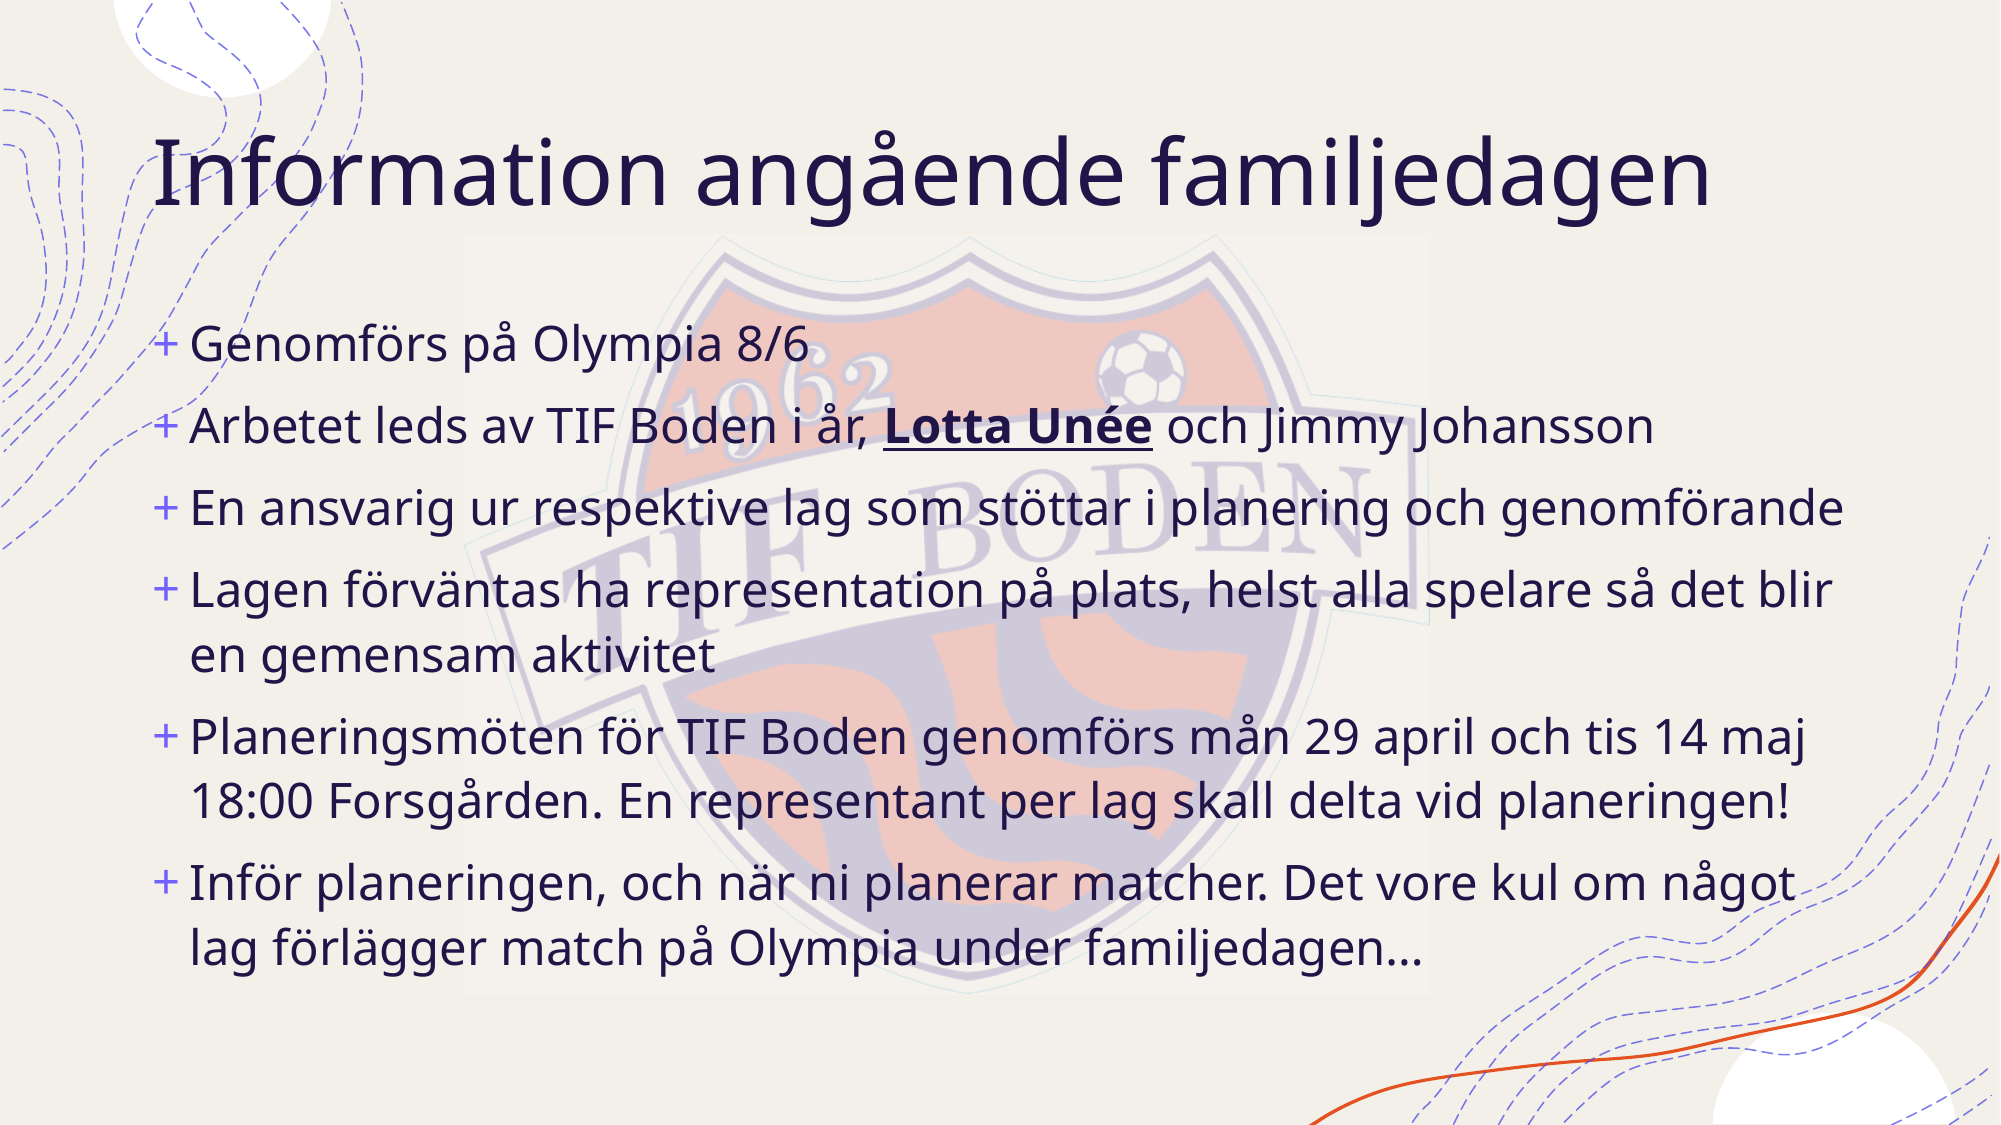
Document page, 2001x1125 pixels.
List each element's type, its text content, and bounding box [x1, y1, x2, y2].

title Information angående familjedagen [137, 59, 1863, 278]
list Genomförs på Olympia 8/6 Arbetet leds av TIF Boden i år, Lotta Unée och Jimmy Johansson En ansvarig ur respektive lag som stöttar i planering och genomförande Lagen förväntas ha representation på plats, helst alla spelare så det blir en gemensam aktivitet Planeringsmöten för TIF Boden genomförs mån 29 april och tis 14 maj 18:00 Forsgården. En representant per lag skall delta vid planeringen! Inför planeringen, och när ni planerar matcher. Det vore kul om något lag förlägger match på Olympia under familjedagen… [137, 299, 1863, 1014]
